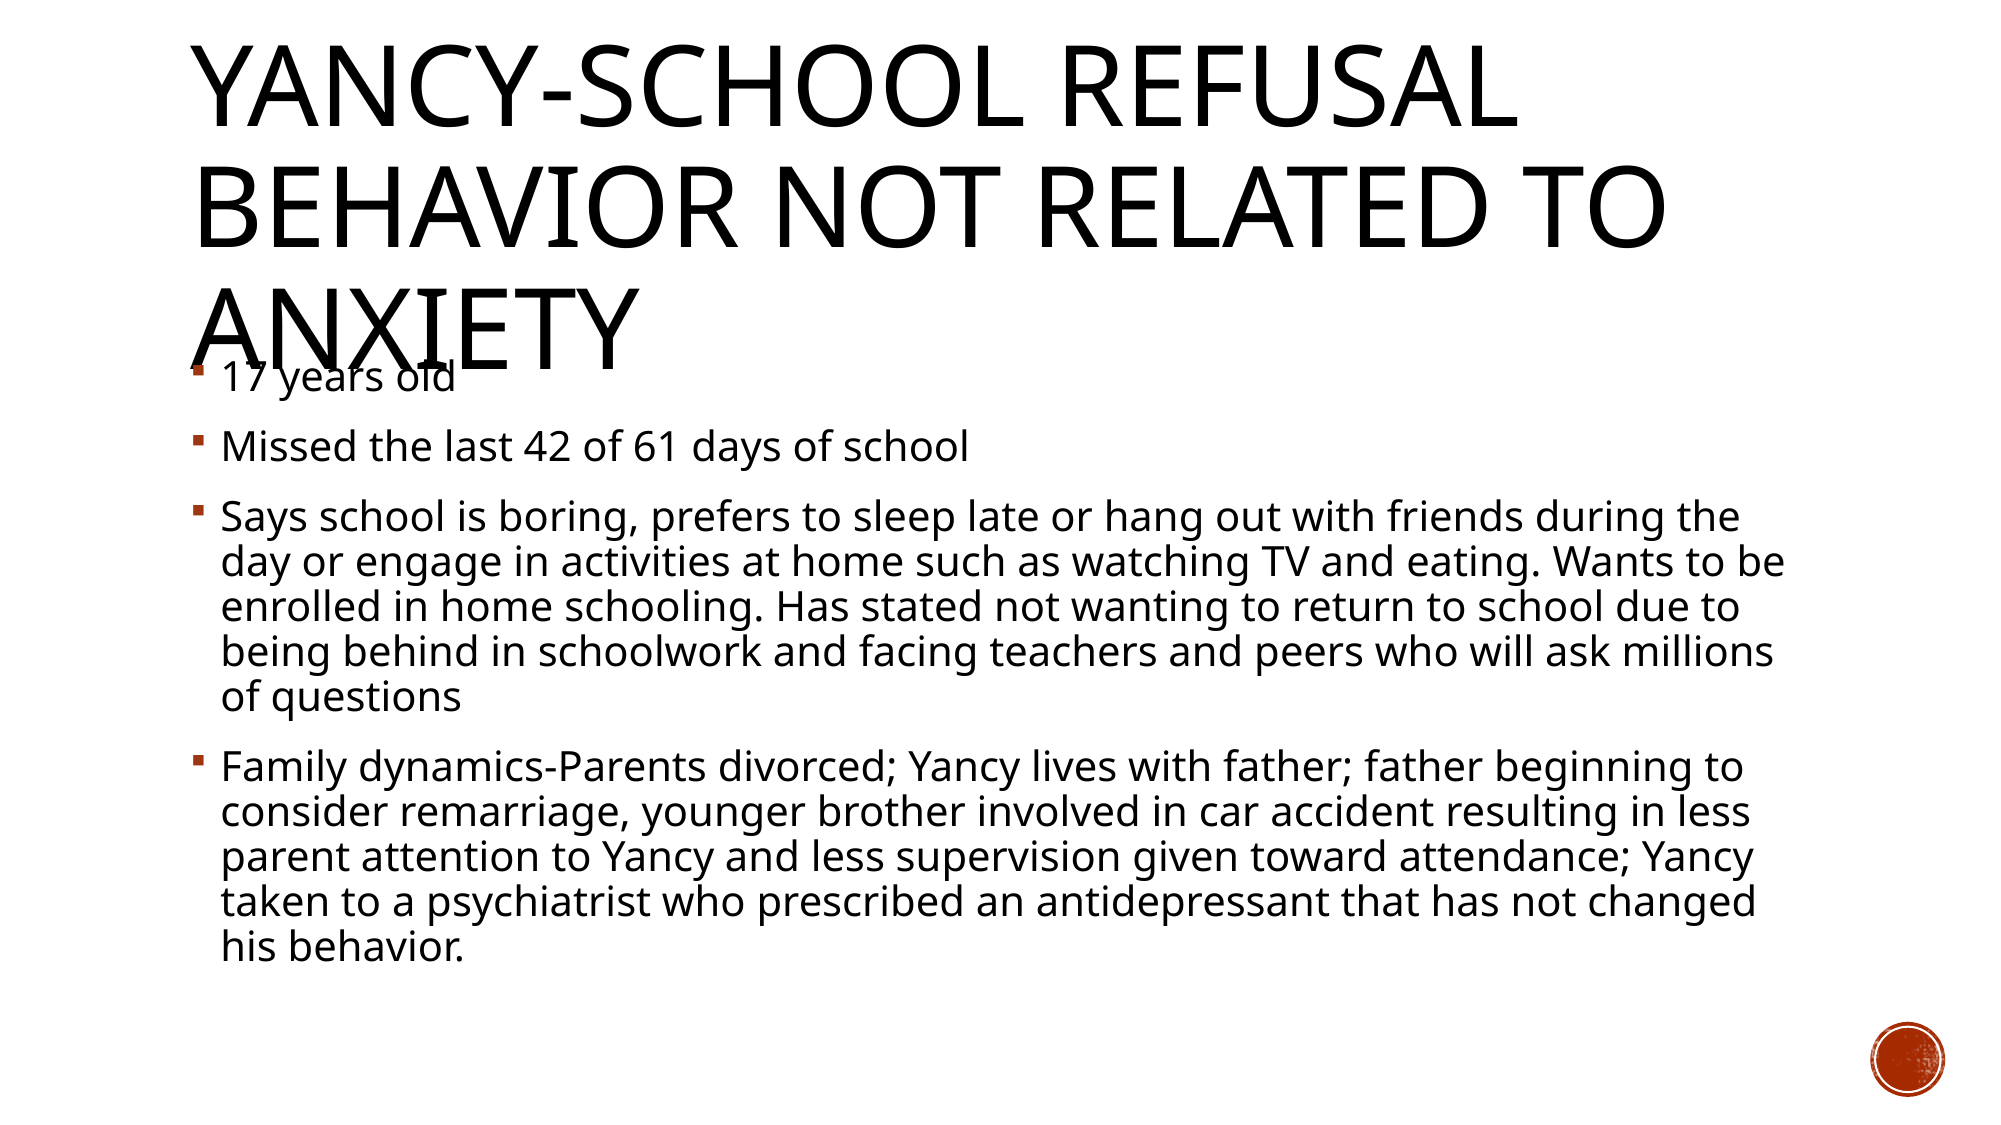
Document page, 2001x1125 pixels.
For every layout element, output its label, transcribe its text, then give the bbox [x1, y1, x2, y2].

list 17 years old Missed the last 42 of 61 days of school Says school is boring, prefers to sleep late or hang out with friends during the day or engage in activities at home such as watching TV and eating. Wants to be enrolled in home schooling. Has stated not wanting to return to school due to being behind in schoolwork and facing teachers and peers who will ask millions of questions Family dynamics-Parents divorced; Yancy lives with father; father beginning to consider remarriage, younger brother involved in car accident resulting in less parent attention to Yancy and less supervision given toward attendance; Yancy taken to a psychiatrist who prescribed an antidepressant that has not changed his behavior. [175, 348, 1826, 1013]
title Yancy-School refusal behavior not related to anxiety [175, 79, 1826, 344]
